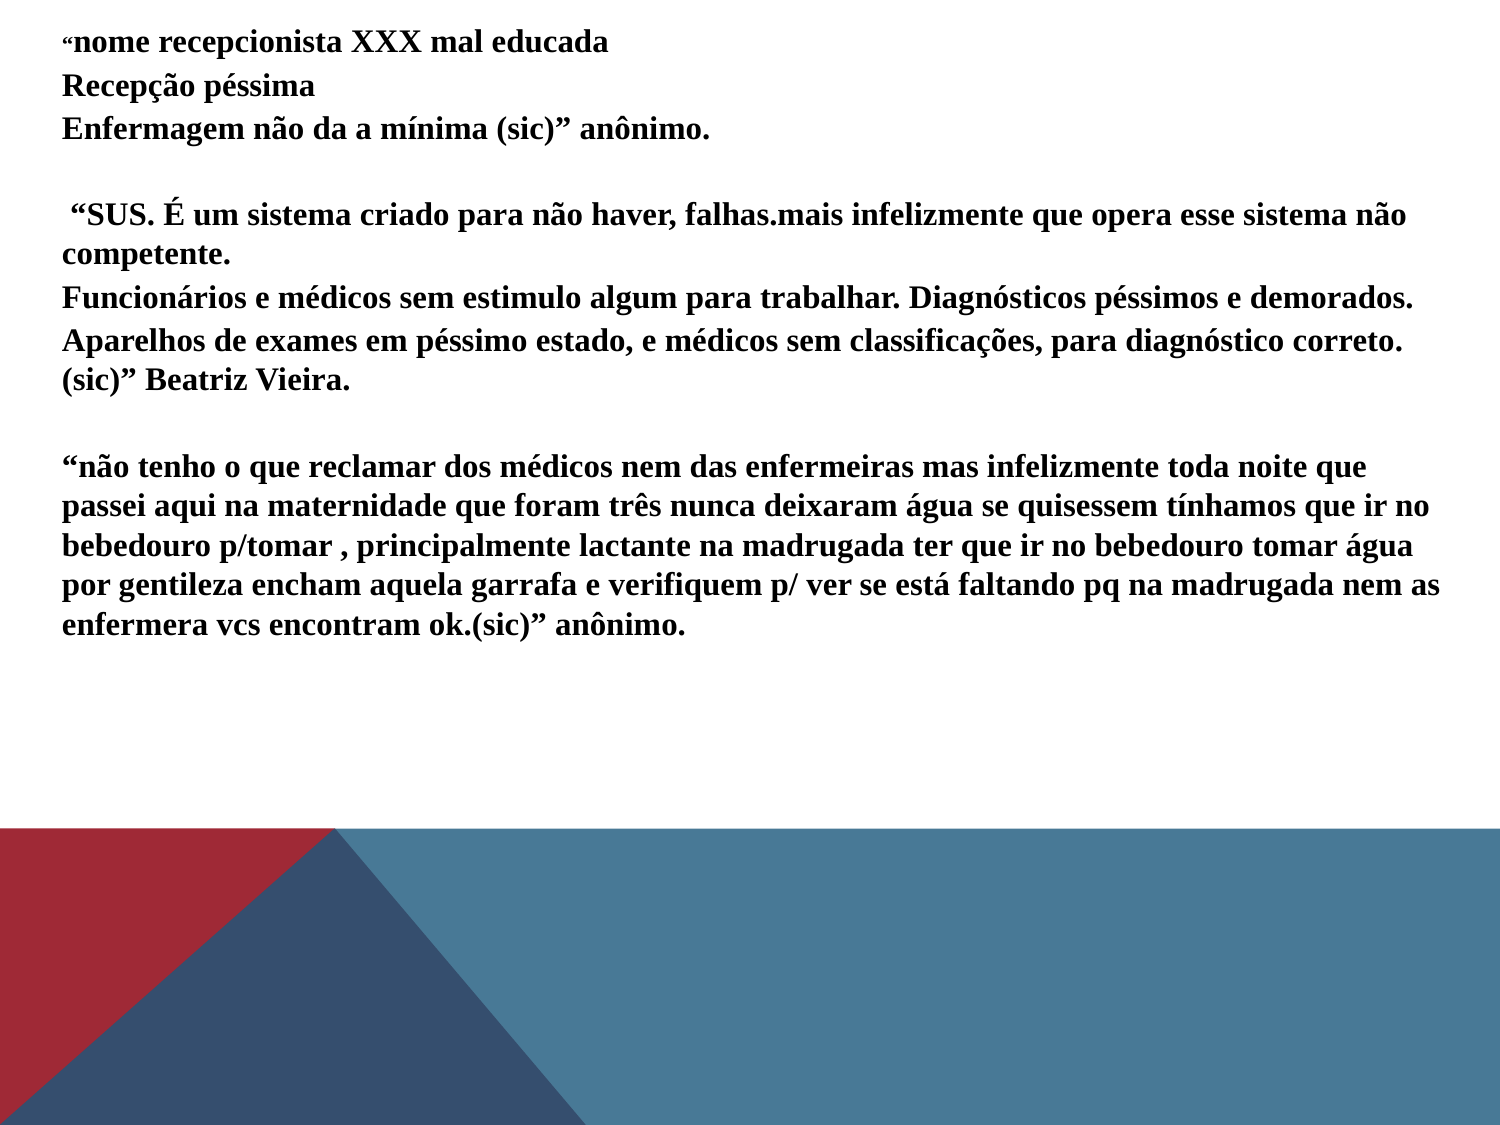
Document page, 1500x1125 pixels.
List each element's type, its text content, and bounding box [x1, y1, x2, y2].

list “nome recepcionista XXX mal educada Recepção péssima Enfermagem não da a mínima (sic)” anônimo. “SUS. É um sistema criado para não haver, falhas.mais infelizmente que opera esse sistema não competente. Funcionários e médicos sem estimulo algum para trabalhar. Diagnósticos péssimos e demorados. Aparelhos de exames em péssimo estado, e médicos sem classificações, para diagnóstico correto. (sic)” Beatriz Vieira. “não tenho o que reclamar dos médicos nem das enfermeiras mas infelizmente toda noite que passei aqui na maternidade que foram três nunca deixaram água se quisessem tínhamos que ir no bebedouro p/tomar , principalmente lactante na madrugada ter que ir no bebedouro tomar água por gentileza encham aquela garrafa e verifiquem p/ ver se está faltando pq na madrugada nem as enfermera vcs encontram ok.(sic)” anônimo. [46, 0, 1475, 809]
